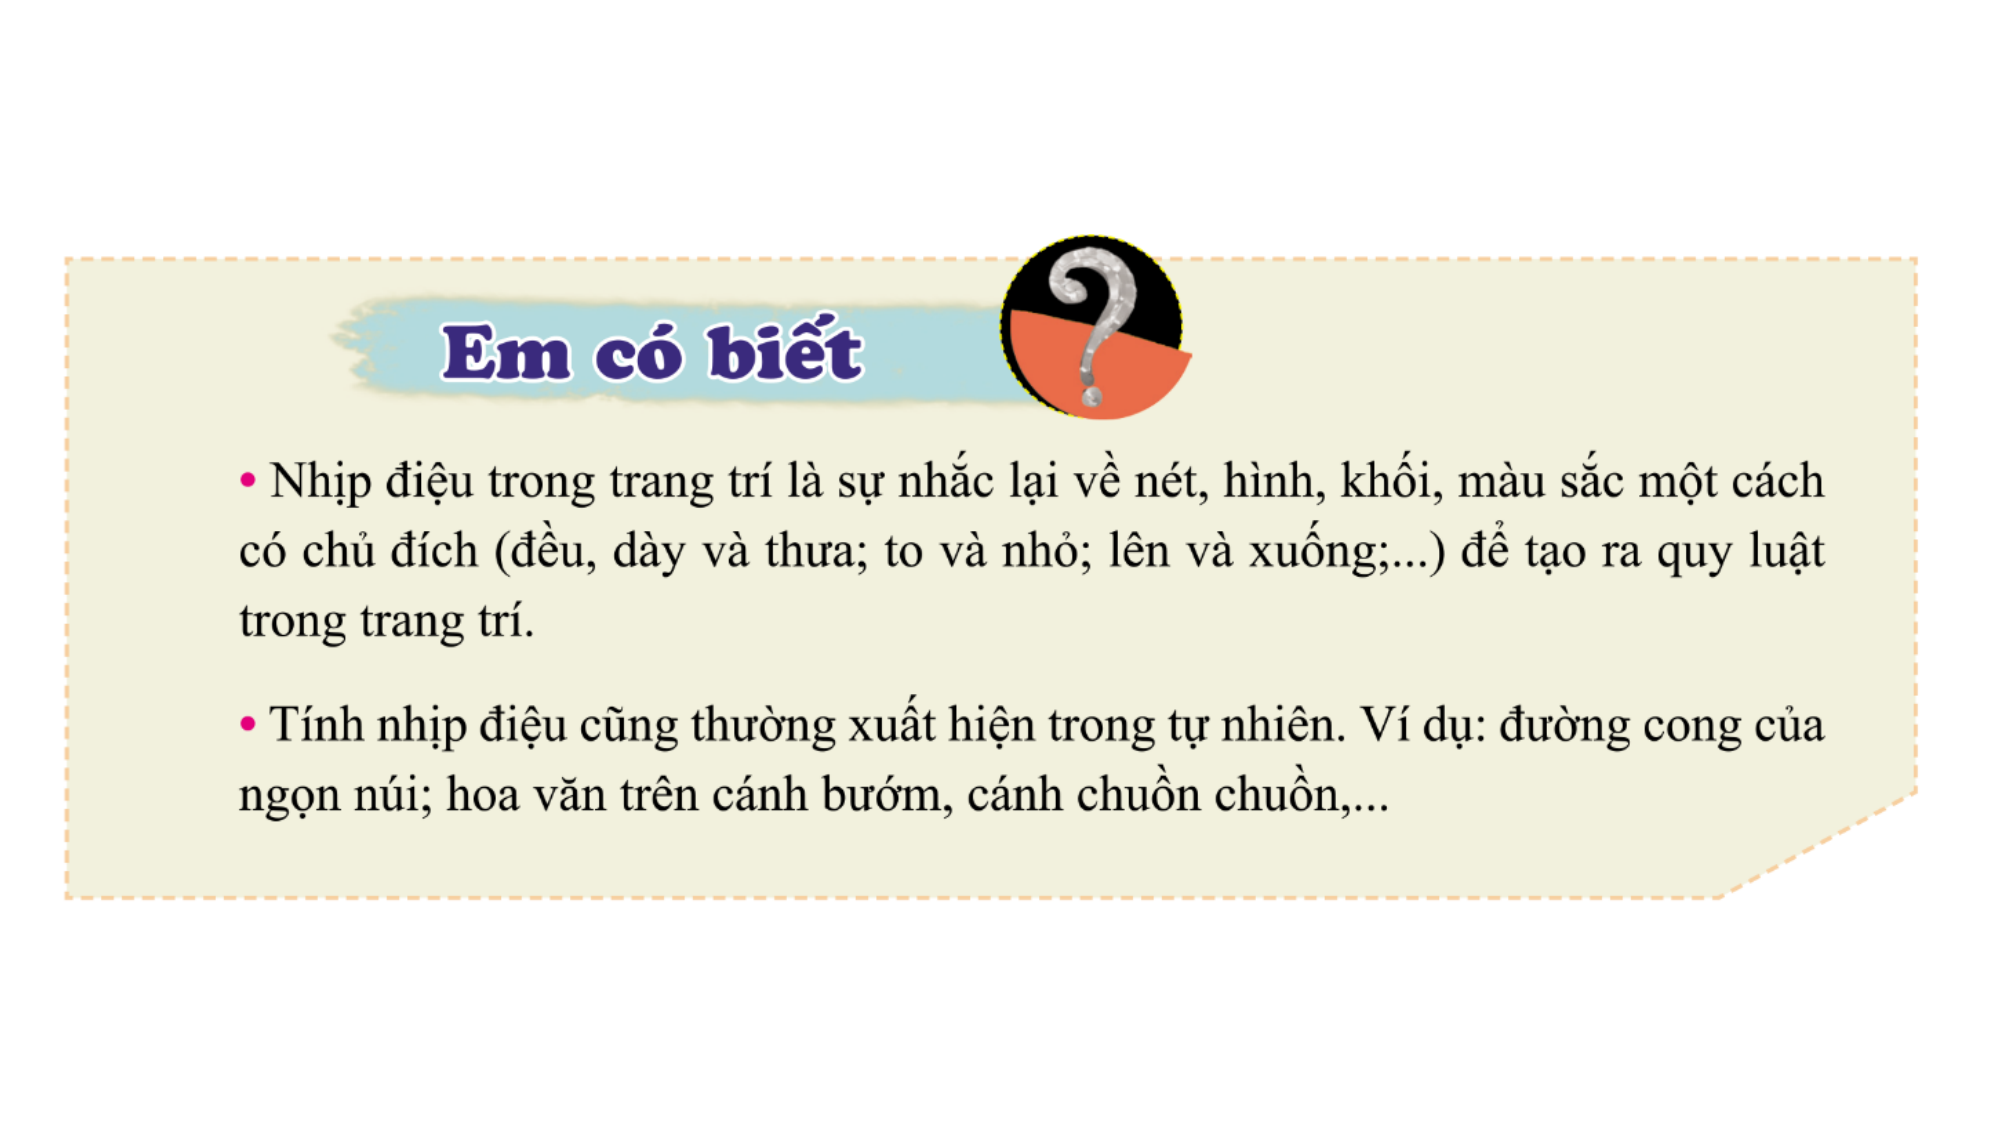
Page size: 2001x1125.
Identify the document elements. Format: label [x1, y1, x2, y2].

picture [31, 204, 1936, 921]
